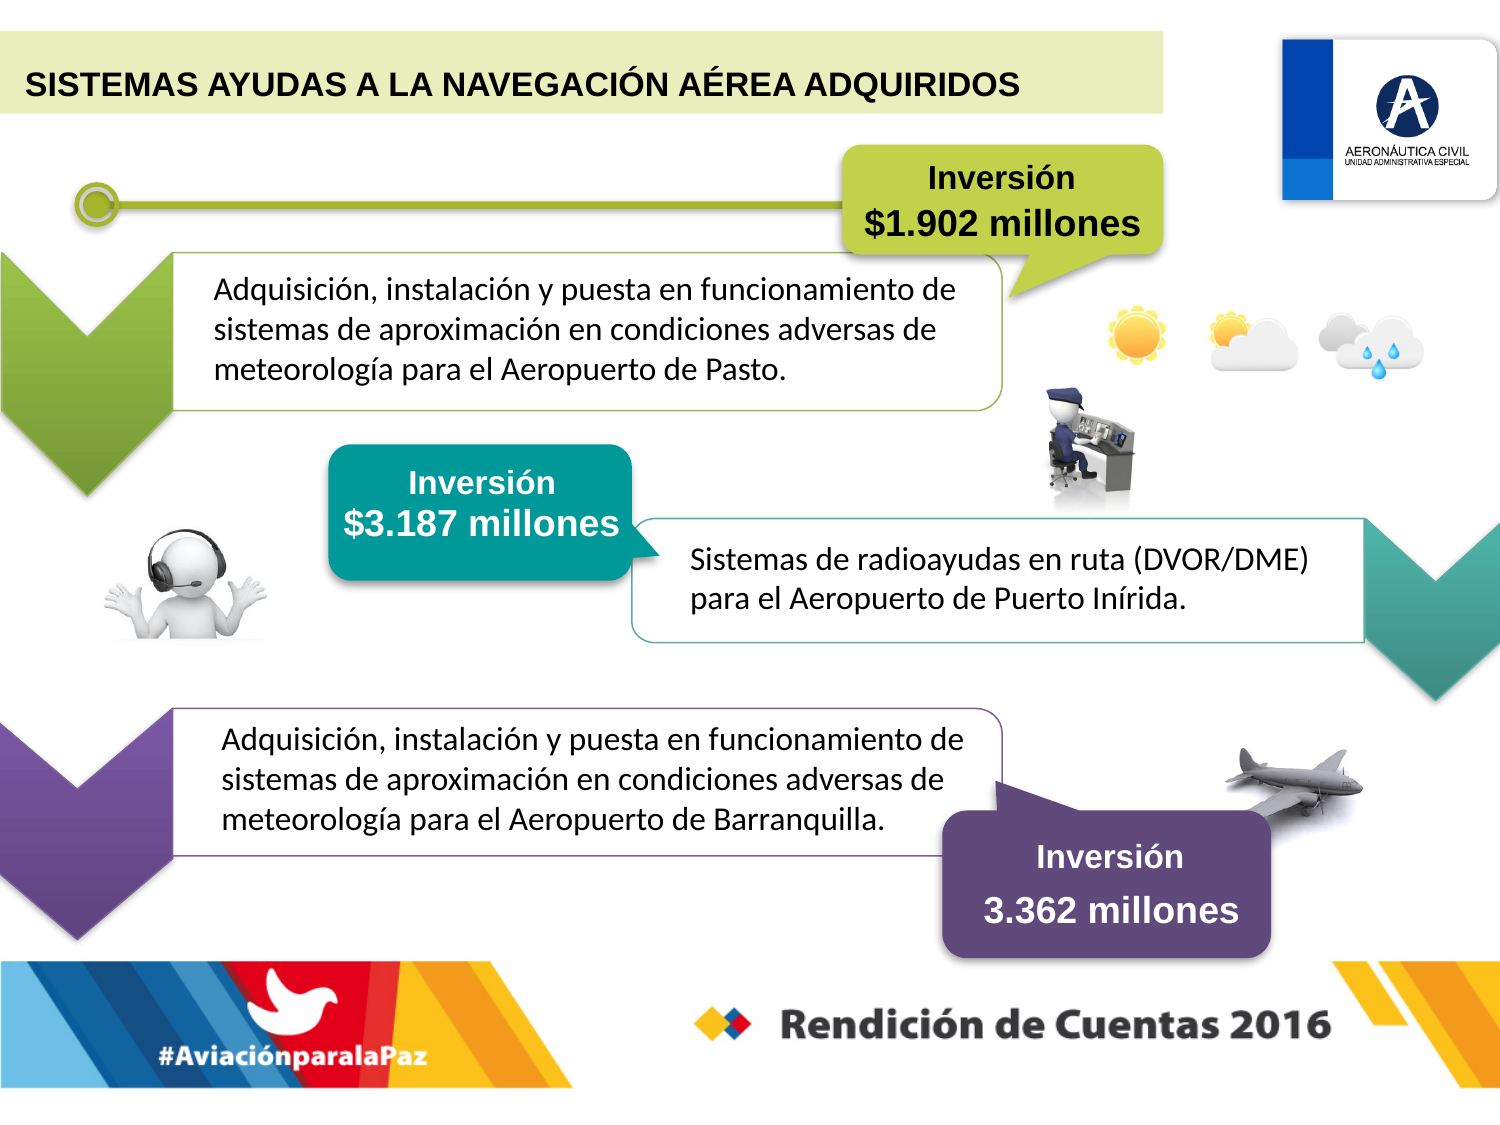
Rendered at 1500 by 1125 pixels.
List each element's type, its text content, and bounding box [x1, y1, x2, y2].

text_box [940, 778, 1273, 961]
text_box [840, 142, 1166, 191]
text_box [0, 29, 1165, 116]
text_box $1.902 millones [830, 191, 1176, 252]
text_box [171, 251, 1001, 412]
text_box [1, 251, 173, 497]
text_box [326, 442, 634, 491]
text_box Adquisición, instalación y puesta en funcionamiento de sistemas de aproximación en condiciones adversas de meteorología para el Aeropuerto de Pasto. [198, 259, 1039, 395]
text_box $3.187 millones [308, 491, 656, 552]
text_box Adquisición, instalación y puesta en funcionamiento de sistemas de aproximación en condiciones adversas de meteorología para el Aeropuerto de Barranquilla. [206, 709, 1039, 845]
text_box [171, 707, 985, 857]
text_box [326, 548, 662, 583]
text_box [76, 184, 844, 225]
text_box [0, 707, 174, 941]
text_box Inversión [367, 453, 597, 491]
text_box [848, 252, 1158, 300]
text_box [1365, 517, 1500, 702]
text_box Sistemas de radioayudas en ruta (DVOR/DME) para el Aeropuerto de Puerto Inírida. [675, 529, 1358, 624]
text_box 3.362 millones [942, 879, 1282, 939]
picture [0, 0, 1500, 1125]
text_box [631, 517, 1365, 644]
text_box Inversión [887, 148, 1117, 191]
text_box Inversión [956, 828, 1265, 879]
list SISTEMAS AYUDAS A LA NAVEGACIÓN AÉREA ADQUIRIDOS [9, 7, 1140, 114]
